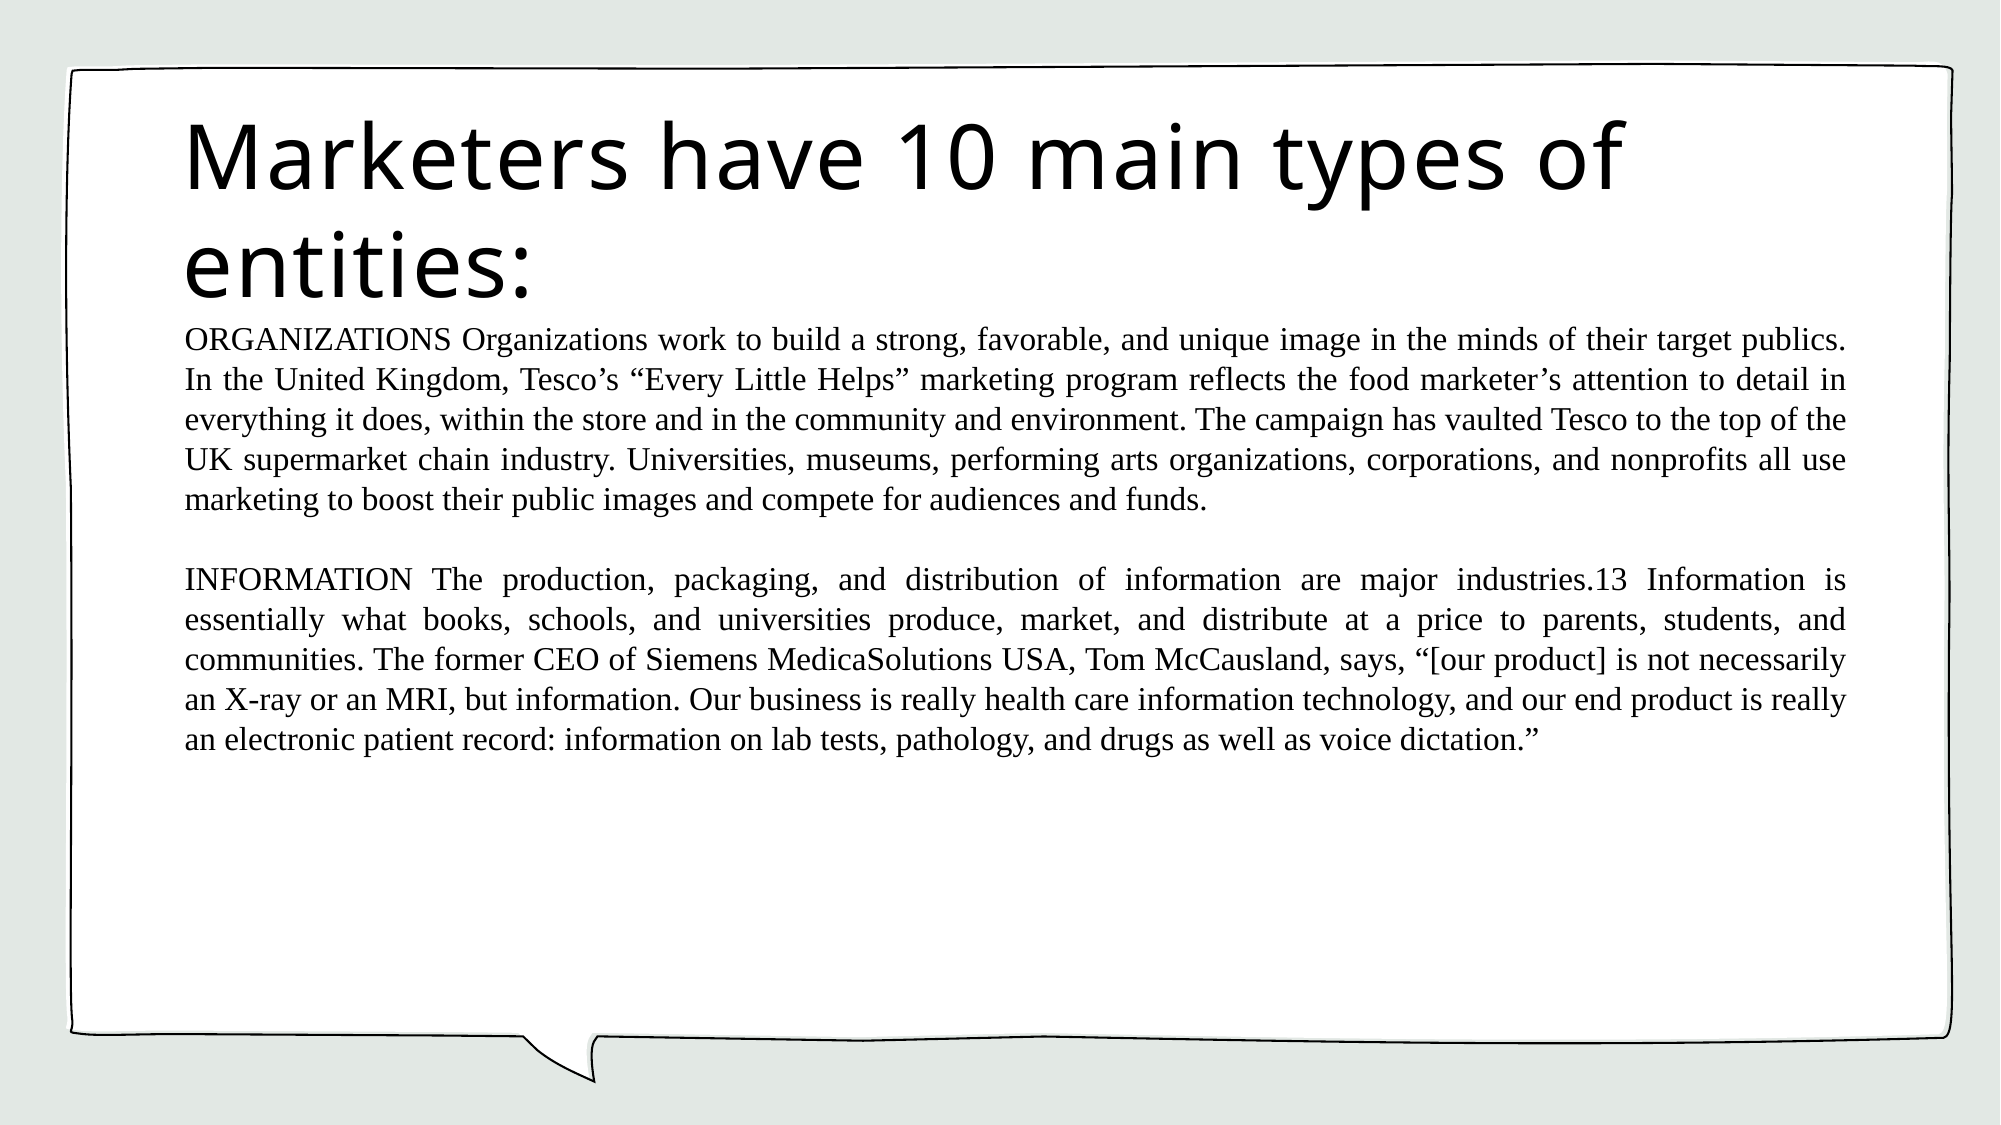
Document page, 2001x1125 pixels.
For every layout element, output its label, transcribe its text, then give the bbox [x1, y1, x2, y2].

title Marketers have 10 main types of entities: [167, 91, 1863, 324]
list ORGANIZATIONS Organizations work to build a strong, favorable, and unique image in the minds of their target publics. In the United Kingdom, Tesco’s “Every Little Helps” marketing program reflects the food marketer’s attention to detail in everything it does, within the store and in the community and environment. The campaign has vaulted Tesco to the top of the UK supermarket chain industry. Universities, museums, performing arts organizations, corporations, and nonprofits all use marketing to boost their public images and compete for audiences and funds. INFORMATION The production, packaging, and distribution of information are major industries.13 Information is essentially what books, schools, and universities produce, market, and distribute at a price to parents, students, and communities. The former CEO of Siemens MedicaSolutions USA, Tom McCausland, says, “[our product] is not necessarily an X-ray or an MRI, but information. Our business is really health care information technology, and our end product is really an electronic patient record: information on lab tests, pathology, and drugs as well as voice dictation.” [169, 310, 1865, 938]
